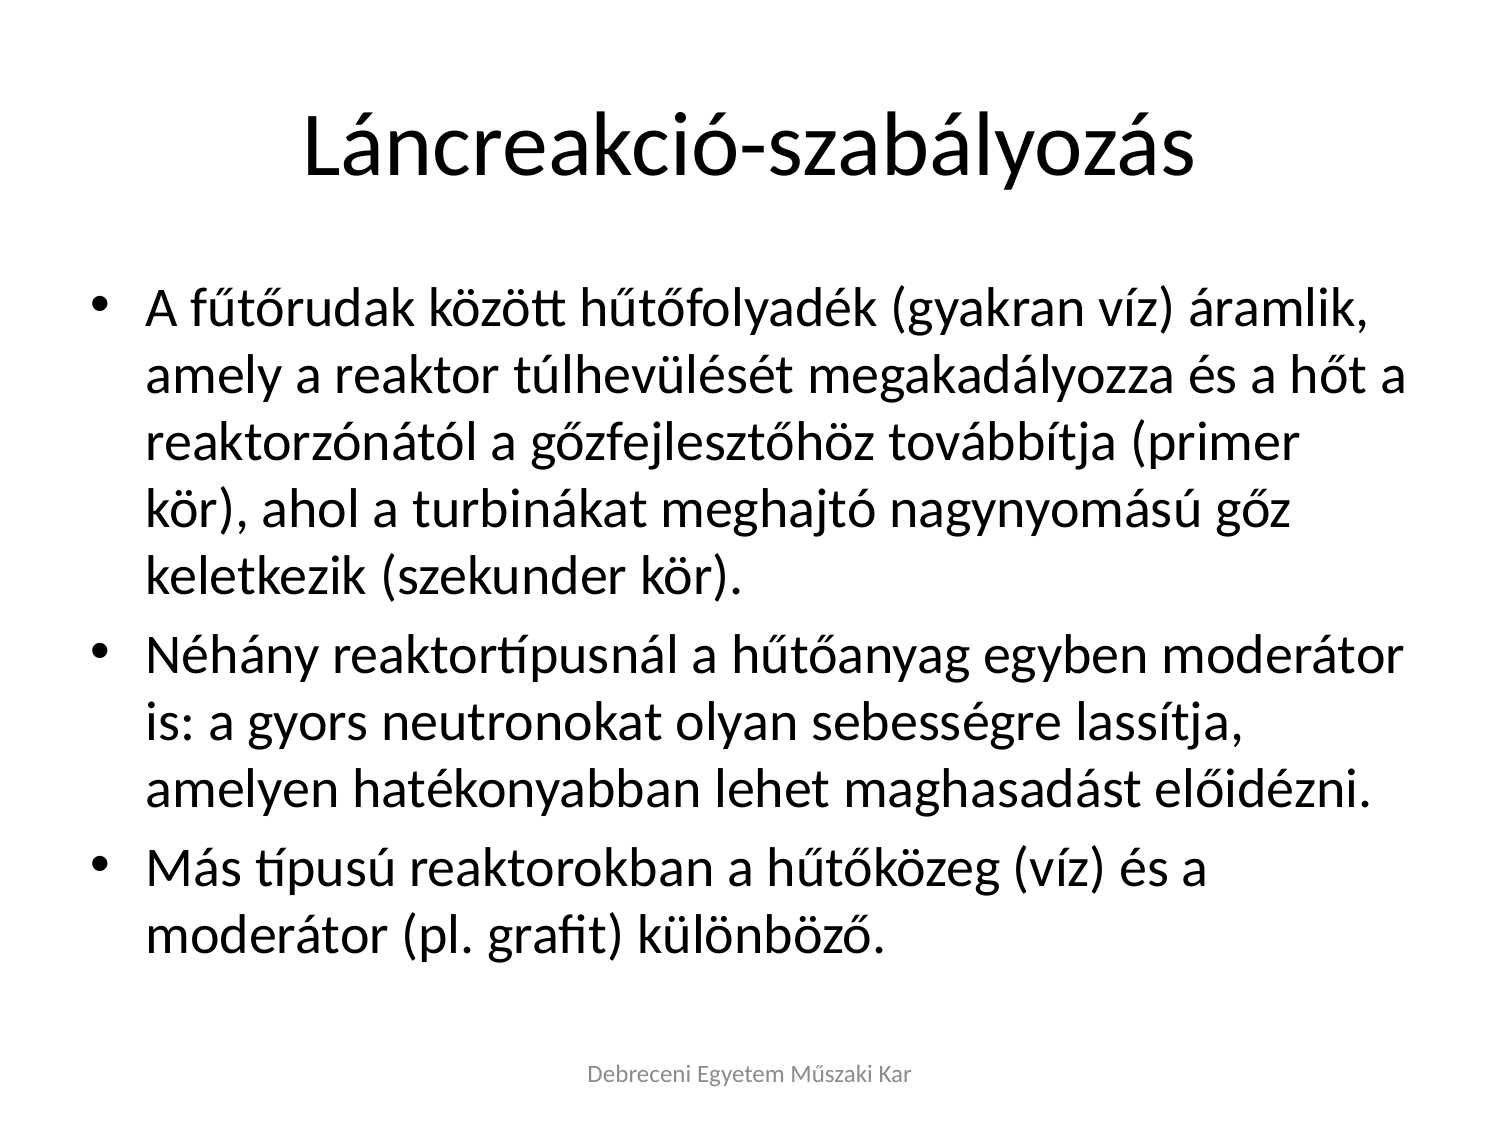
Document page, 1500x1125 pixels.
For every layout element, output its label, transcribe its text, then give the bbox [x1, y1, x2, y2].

footer Debreceni Egyetem Műszaki Kar [512, 1042, 988, 1103]
list A fűtőrudak között hűtőfolyadék (gyakran víz) áramlik, amely a reaktor túlhevülését megakadályozza és a hőt a reaktorzónától a gőzfejlesztőhöz továbbítja (primer kör), ahol a turbinákat meghajtó nagynyomású gőz keletkezik (szekunder kör). Néhány reaktortípusnál a hűtőanyag egyben moderátor is: a gyors neutronokat olyan sebességre lassítja, amelyen hatékonyabban lehet maghasadást előidézni. Más típusú reaktorokban a hűtőközeg (víz) és a moderátor (pl. grafit) különböző. [75, 262, 1425, 1005]
title Láncreakció-szabályozás [75, 45, 1425, 233]
